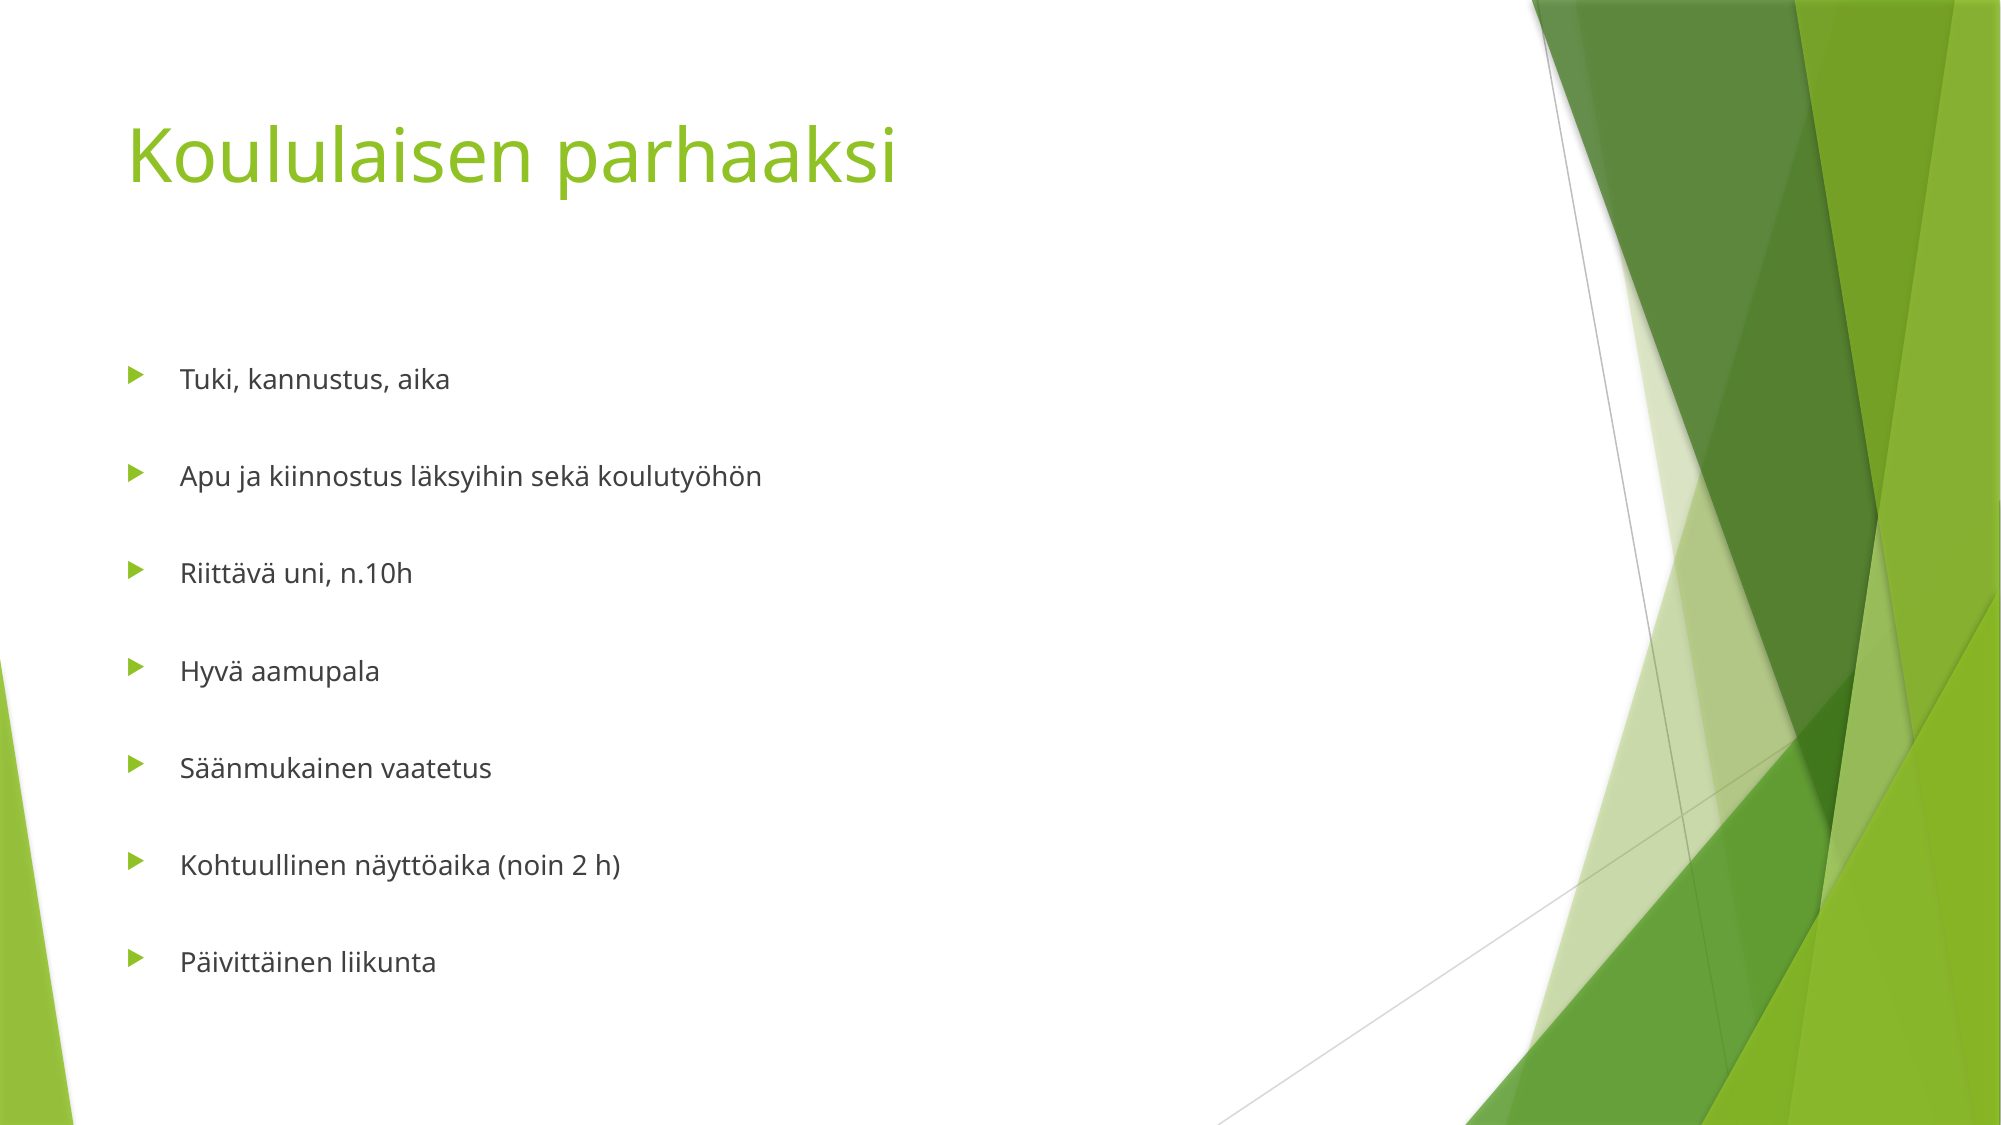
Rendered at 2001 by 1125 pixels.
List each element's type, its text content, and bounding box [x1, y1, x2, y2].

list Tuki, kannustus, aika Apu ja kiinnostus läksyihin sekä koulutyöhön Riittävä uni, n.10h Hyvä aamupala Säänmukainen vaatetus Kohtuullinen näyttöaika (noin 2 h) Päivittäinen liikunta [111, 354, 1522, 992]
title Koululaisen parhaaksi [111, 99, 1522, 317]
